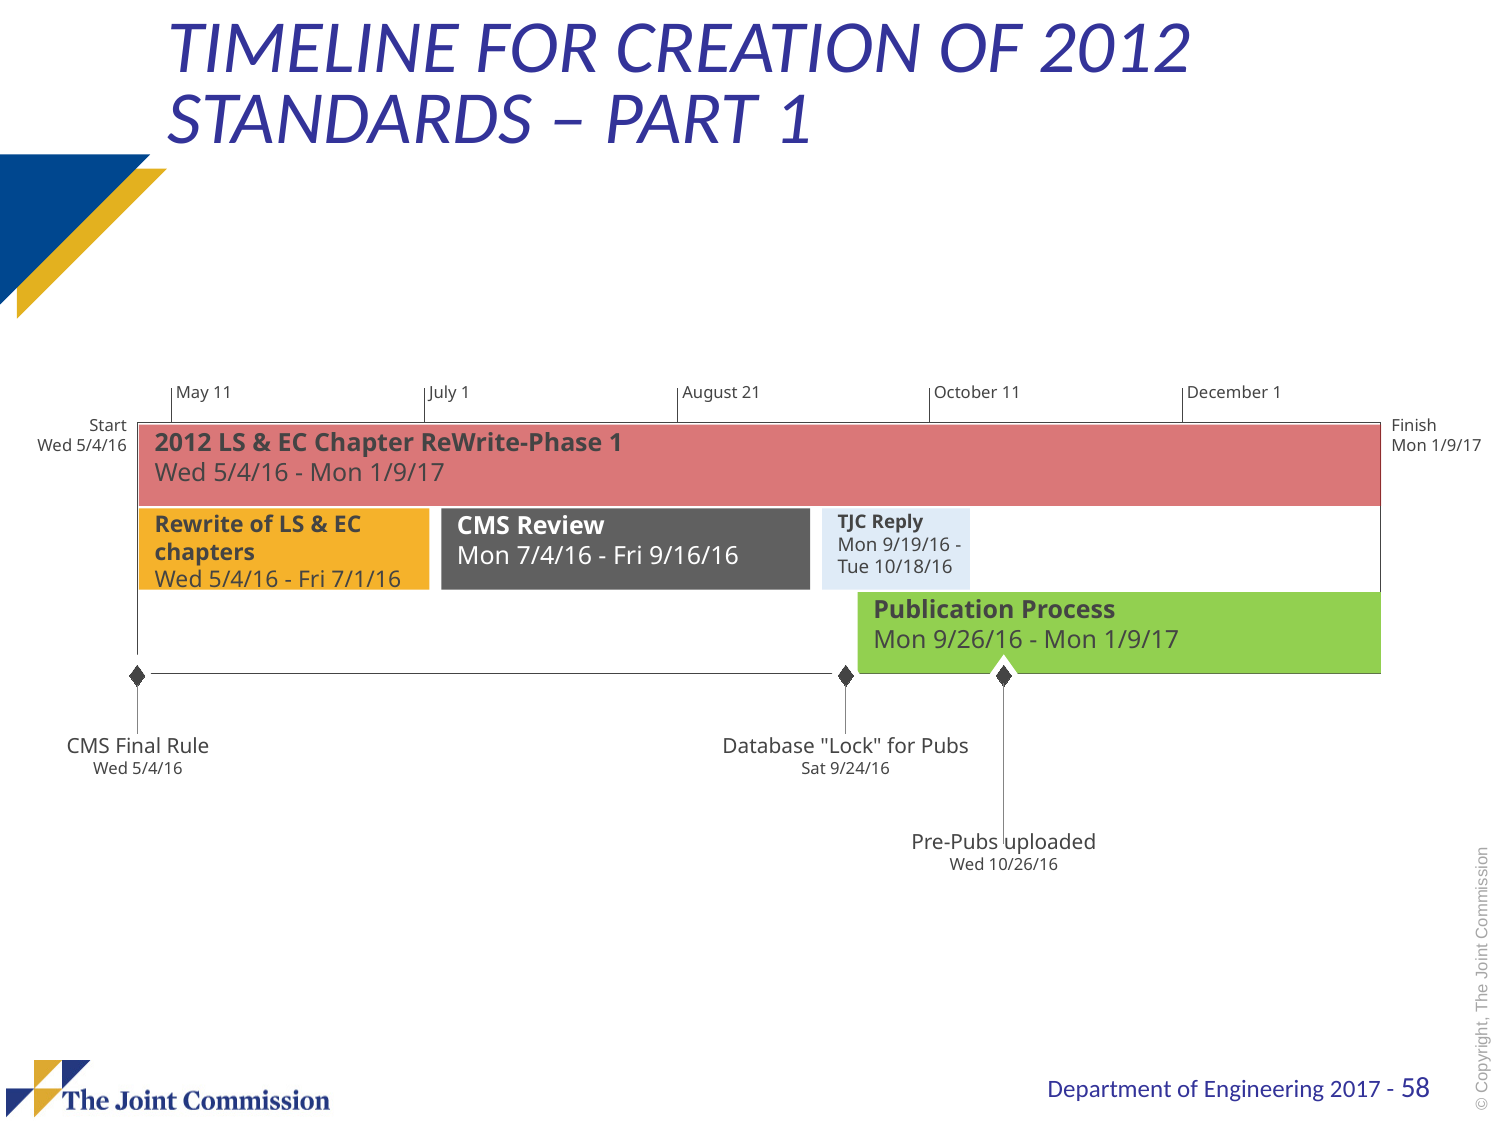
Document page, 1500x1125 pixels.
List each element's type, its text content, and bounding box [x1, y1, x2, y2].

title Timeline for Creation of 2012 Standards – Part 1 [152, 5, 1500, 169]
picture [6, 1060, 336, 1121]
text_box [19, 381, 1500, 916]
